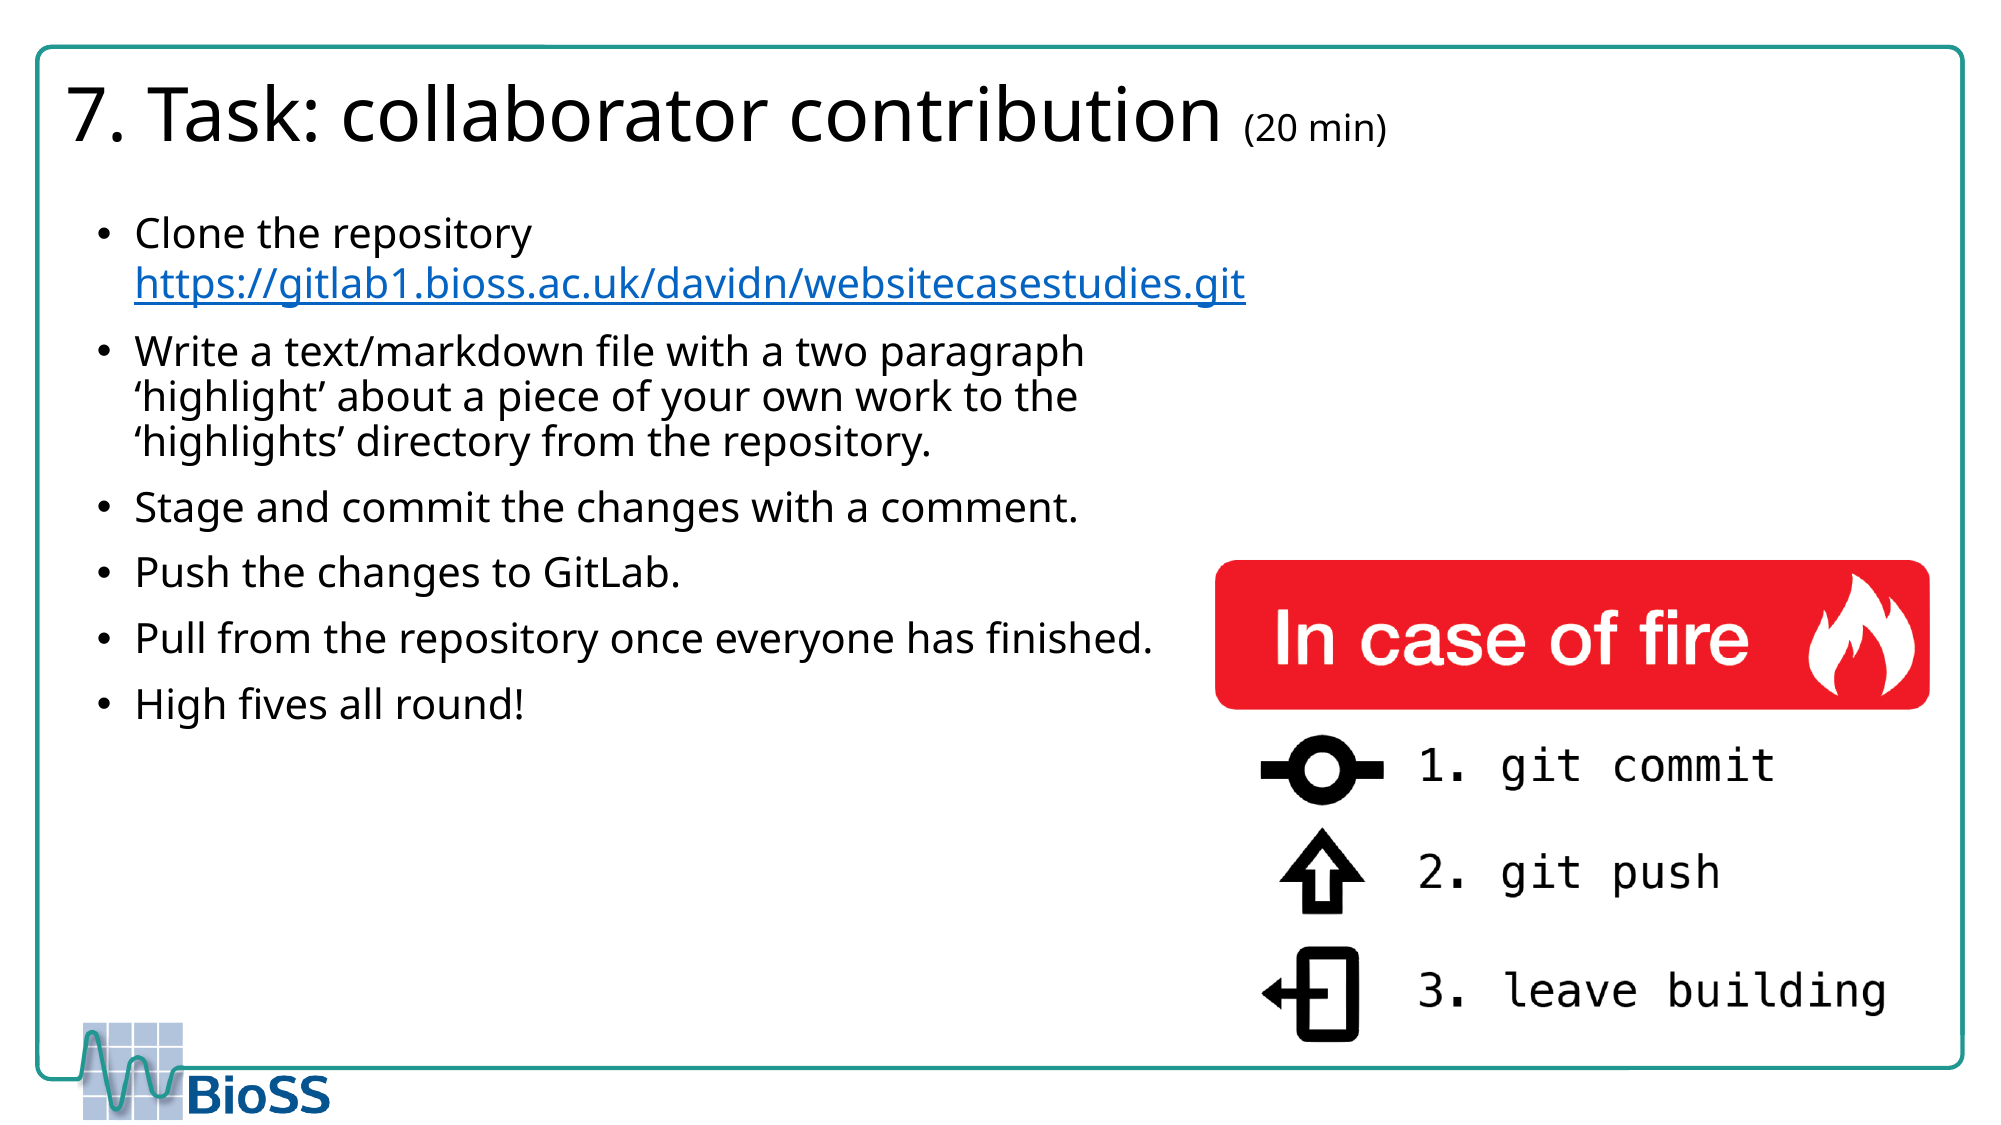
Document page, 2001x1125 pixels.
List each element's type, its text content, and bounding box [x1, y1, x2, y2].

title 7. Task: collaborator contribution (20 min) [50, 59, 1941, 175]
picture [77, 1021, 335, 1122]
picture [1204, 543, 1941, 1058]
list Clone the repository https://gitlab1.bioss.ac.uk/davidn/websitecasestudies.git Write a text/markdown file with a two paragraph ‘highlight’ about a piece of your own work to the ‘highlights’ directory from the repository. Stage and commit the changes with a comment. Push the changes to GitLab. Pull from the repository once everyone has finished. High fives all round! [81, 205, 1271, 866]
